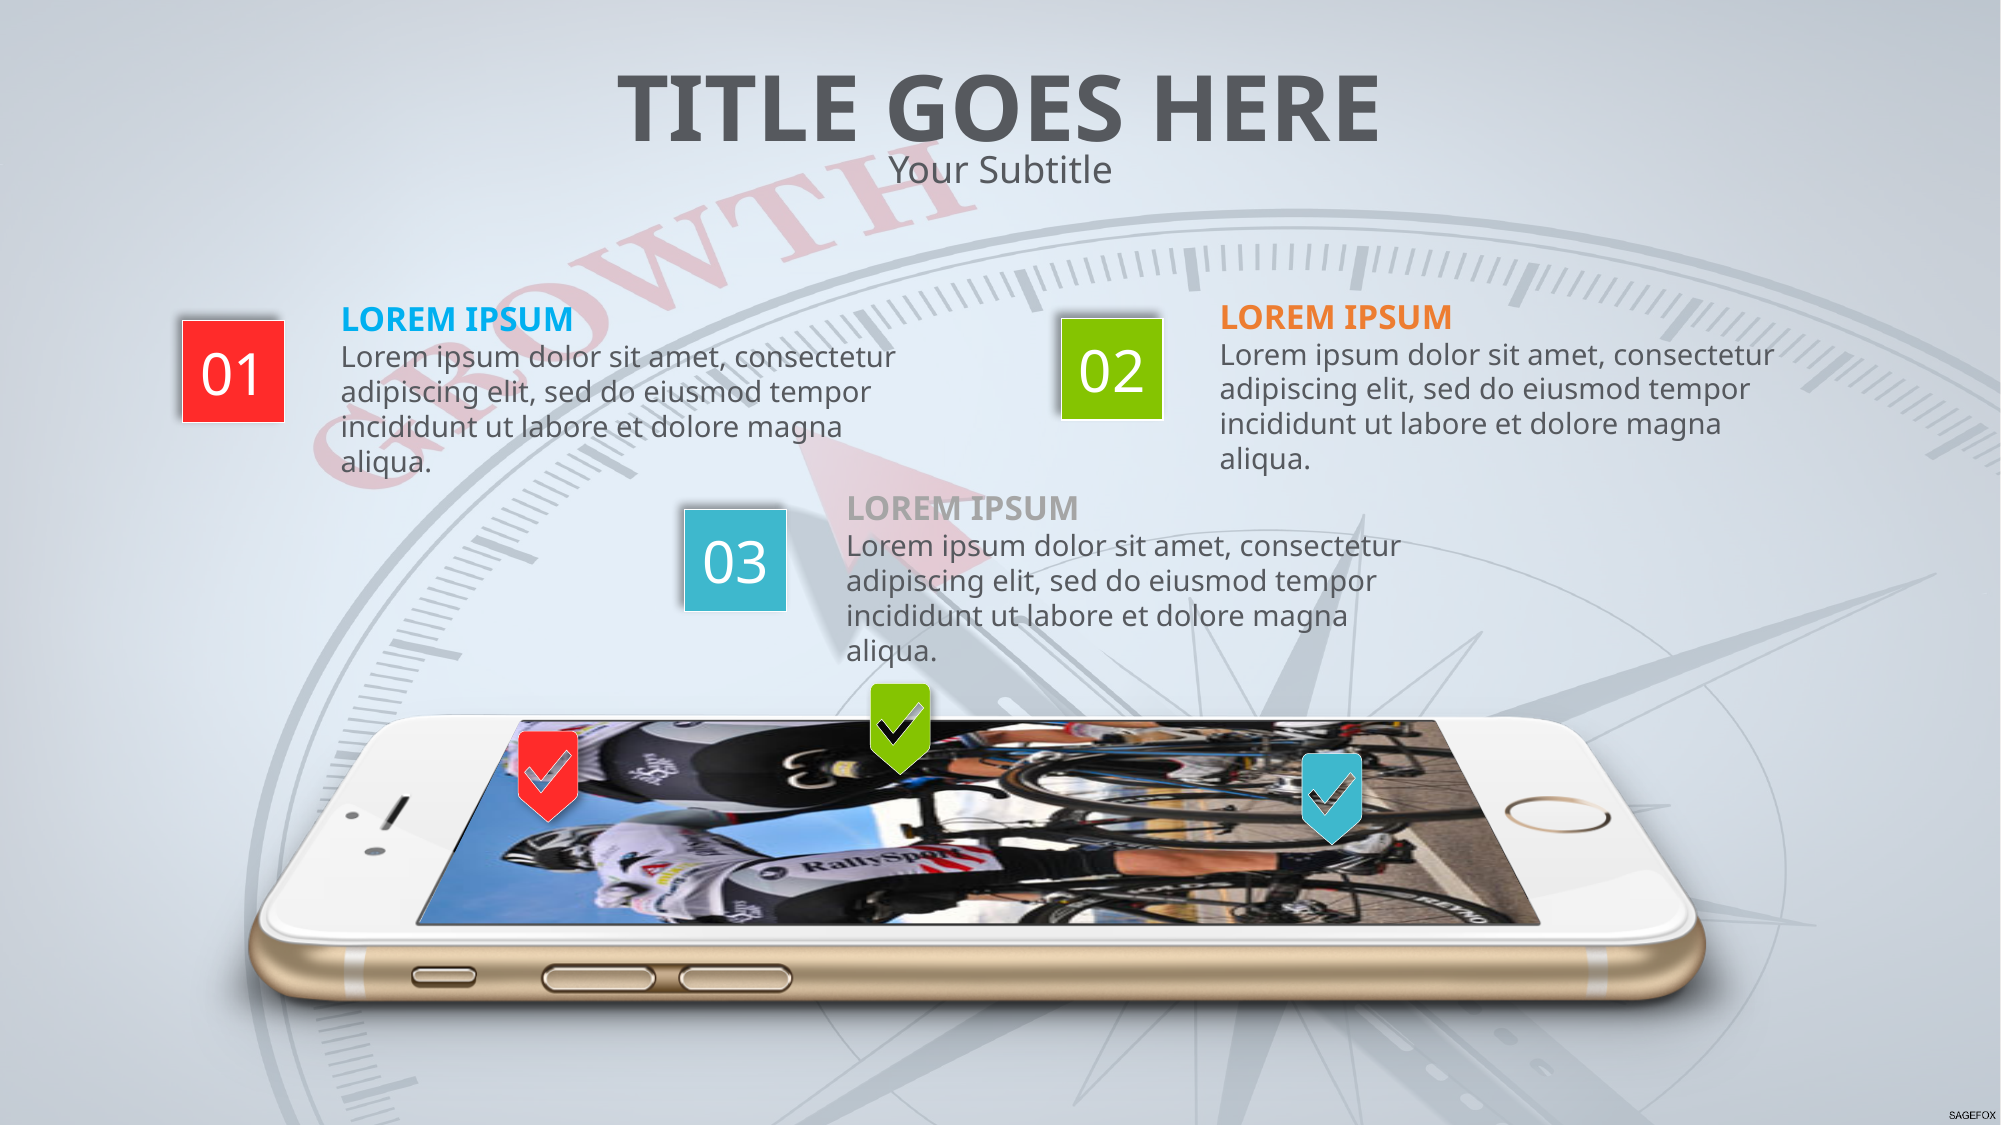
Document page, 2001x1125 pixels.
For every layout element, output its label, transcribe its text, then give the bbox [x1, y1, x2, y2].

text_box LOREM IPSUM Lorem ipsum dolor sit amet, consectetur adipiscing elit, sed do eiusmod tempor incididunt ut labore et dolore magna aliqua. [1209, 290, 1815, 481]
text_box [548, 42, 1452, 199]
text_box LOREM IPSUM Lorem ipsum dolor sit amet, consectetur adipiscing elit, sed do eiusmod tempor incididunt ut labore et dolore magna aliqua. [330, 293, 937, 484]
text_box 02 [1060, 317, 1164, 421]
text_box 01 [181, 320, 285, 424]
picture [0, 0, 2001, 1125]
text_box LOREM IPSUM Lorem ipsum dolor sit amet, consectetur adipiscing elit, sed do eiusmod tempor incididunt ut labore et dolore magna aliqua. [836, 482, 1442, 560]
text_box 03 [683, 508, 787, 560]
